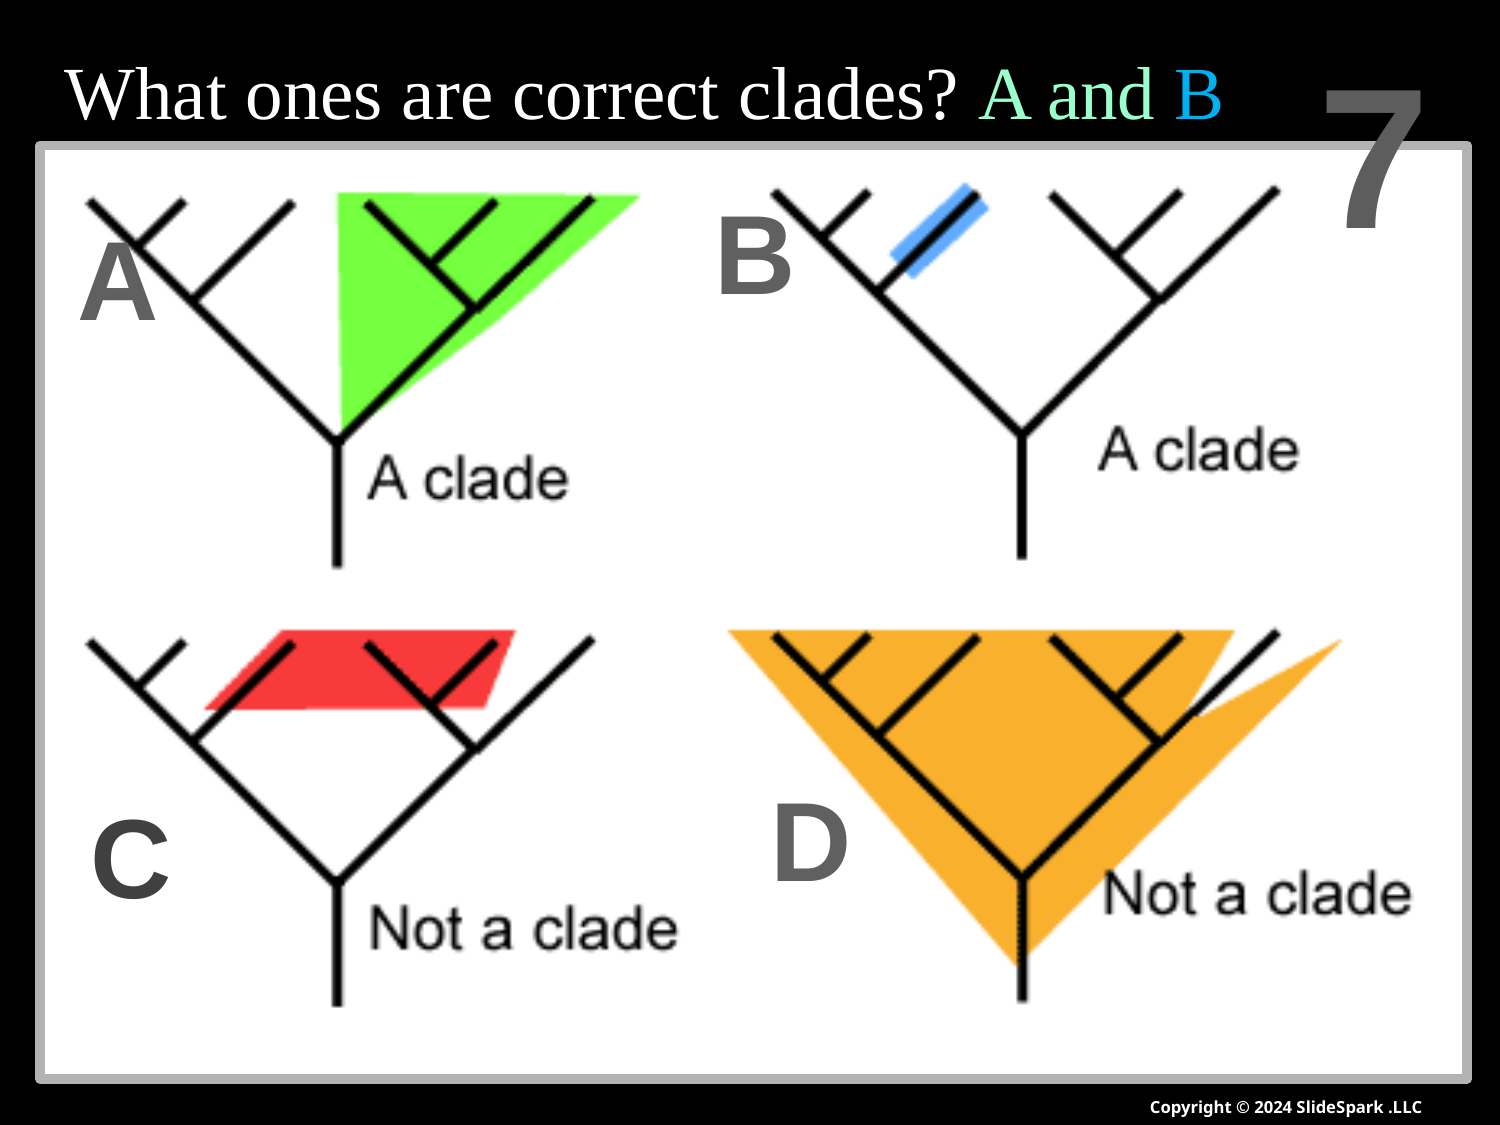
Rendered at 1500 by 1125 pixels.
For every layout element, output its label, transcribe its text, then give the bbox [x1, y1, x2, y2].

text_box Copyright © 2024 SlideSpark .LLC [924, 1089, 1438, 1125]
text_box 7 [1303, 21, 1445, 148]
picture [44, 149, 1463, 1075]
text_box What ones are correct clades? A and B [50, 37, 1303, 141]
